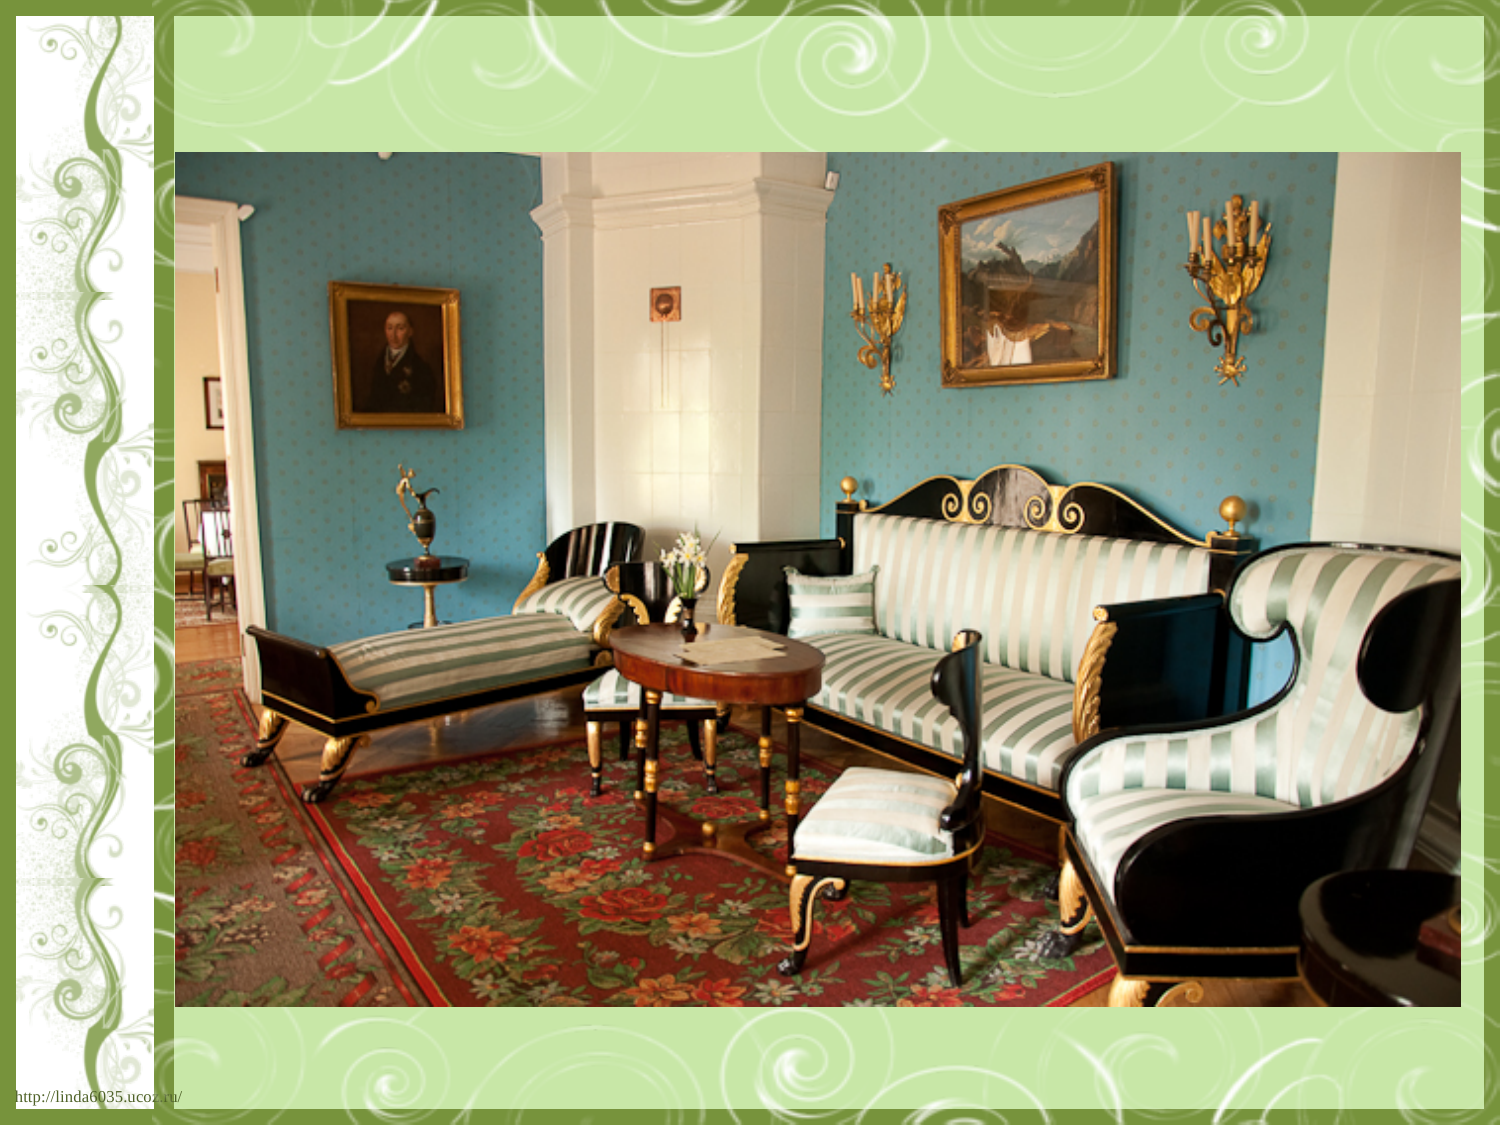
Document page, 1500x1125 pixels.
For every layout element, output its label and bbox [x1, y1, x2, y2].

picture [152, 0, 1500, 1125]
